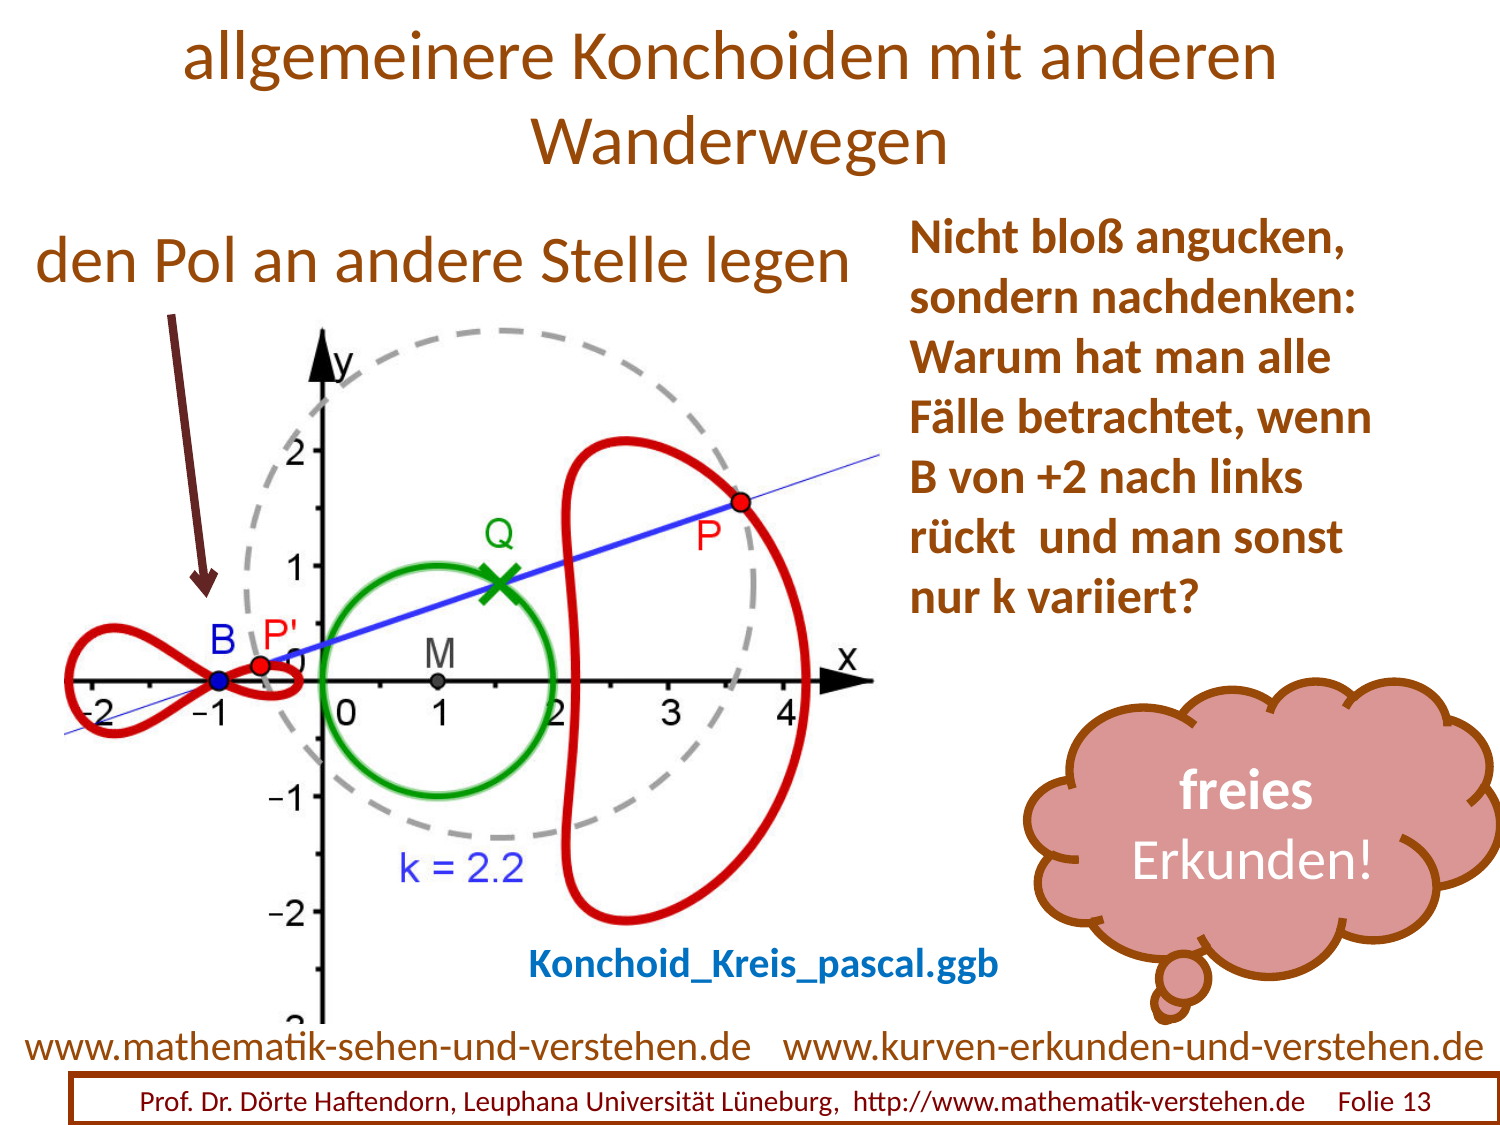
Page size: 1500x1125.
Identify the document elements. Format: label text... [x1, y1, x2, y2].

text_box Konchoid_Kreis_pascal.ggb [887, 928, 1015, 994]
text_box freies Erkunden! [1024, 679, 1500, 1024]
text_box Prof. Dr. Dörte Haftendorn, Leuphana Universität Lüneburg, http://www.mathematik-verstehen.de Folie 13 [70, 1074, 1500, 1125]
title allgemeinere Konchoiden mit anderen Wanderwegen [64, 0, 1415, 188]
text_box den Pol an andere Stelle legen [20, 208, 868, 303]
text_box www.kurven-erkunden-und-verstehen.de [768, 1011, 1500, 1077]
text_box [170, 314, 207, 599]
text_box www.mathematik-sehen-und-verstehen.de [9, 1011, 767, 1077]
text_box Nicht bloß angucken, sondern nachdenken: Warum hat man alle Fälle betrachtet, wenn B von +2 nach links rückt und man sonst nur k variiert? [894, 196, 1388, 631]
picture [64, 314, 883, 1024]
